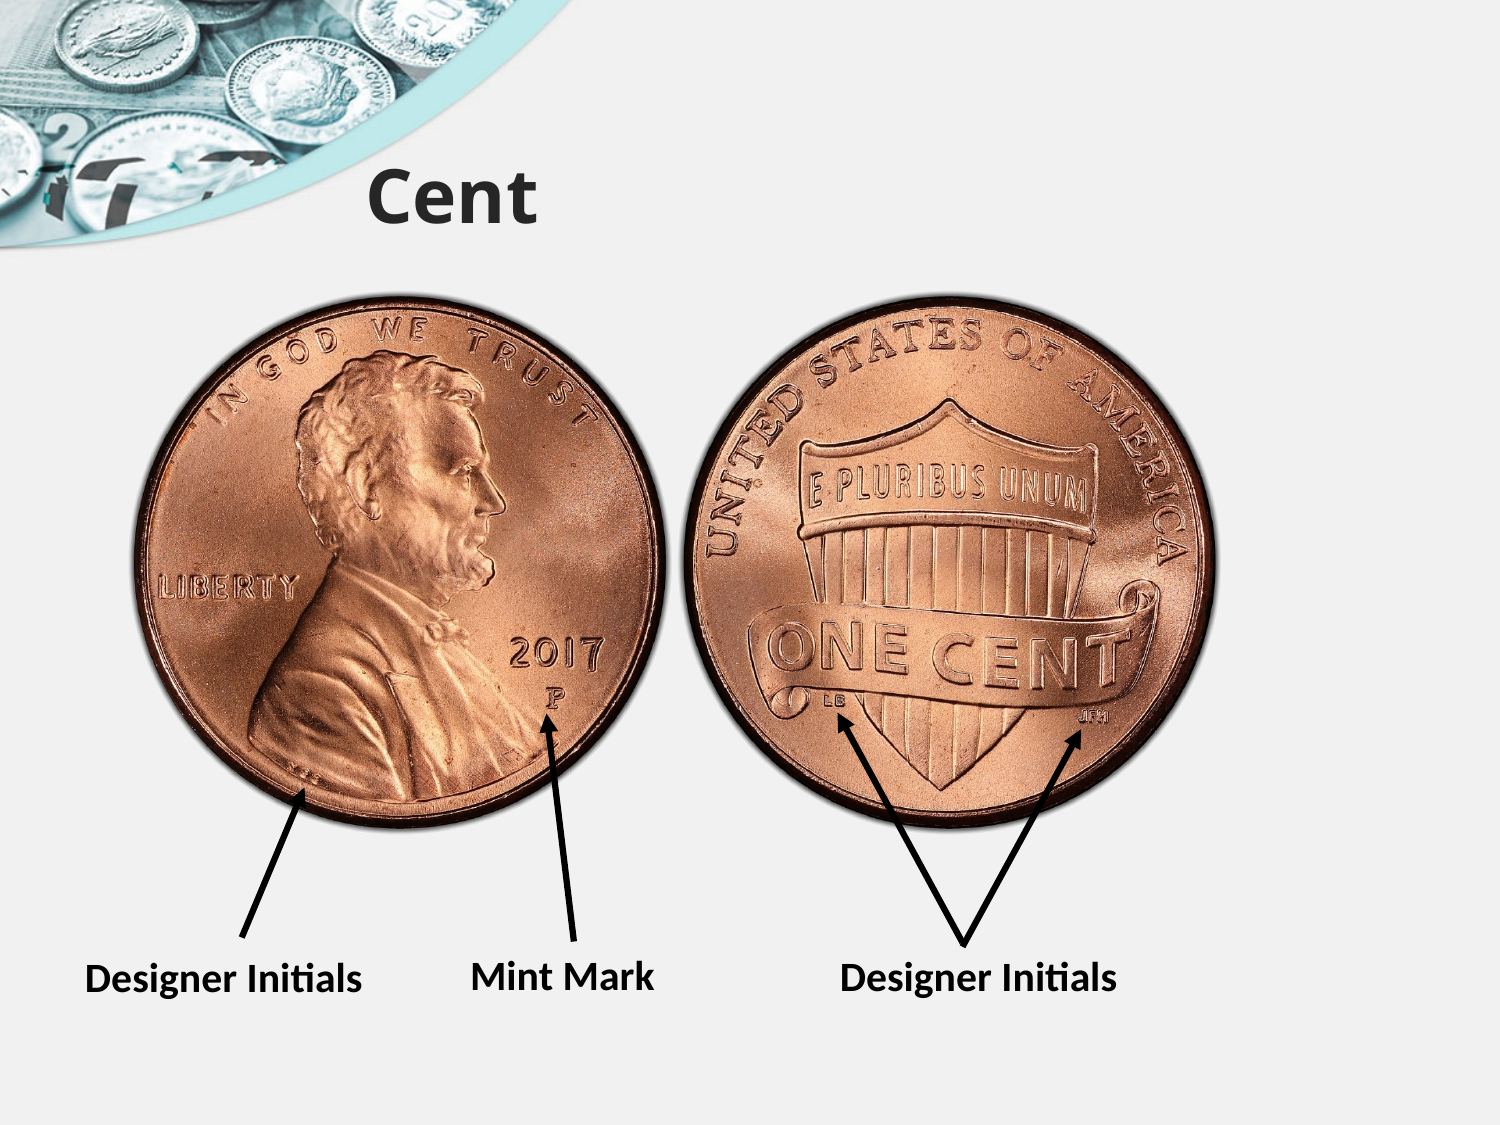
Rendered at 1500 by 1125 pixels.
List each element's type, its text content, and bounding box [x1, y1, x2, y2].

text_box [241, 787, 305, 938]
picture [0, 0, 1500, 1125]
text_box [837, 712, 963, 943]
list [124, 287, 1226, 844]
text_box Mint Mark [455, 941, 693, 1007]
text_box Designer Initials [824, 942, 1138, 1008]
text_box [546, 713, 575, 942]
text_box Designer Initials [70, 943, 383, 1009]
title Cent [350, 99, 1451, 288]
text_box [962, 728, 1082, 947]
